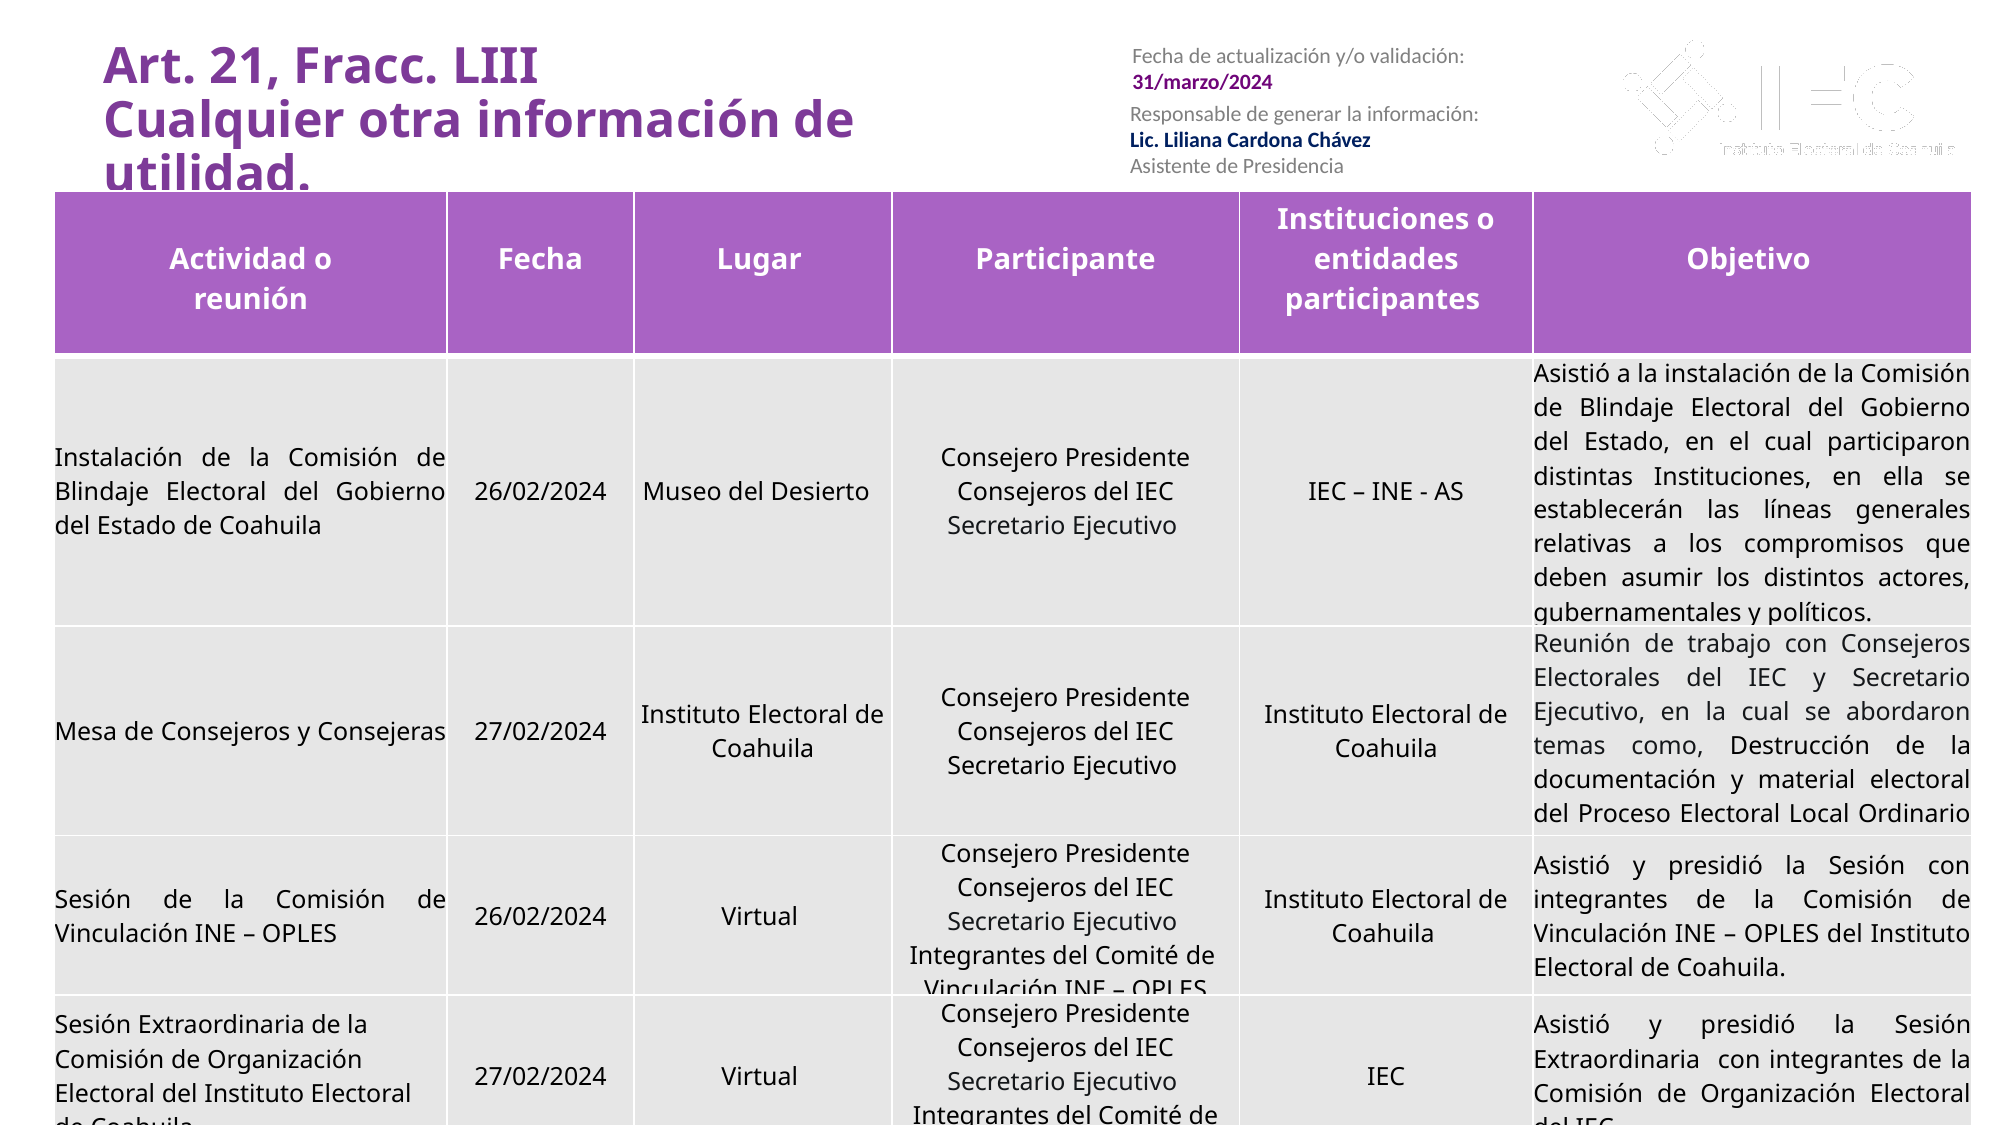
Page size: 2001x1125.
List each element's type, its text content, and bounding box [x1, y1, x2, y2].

table_cell Consejero Presidente Consejeros del IEC Secretario Ejecutivo [893, 627, 1239, 835]
table_cell Asistió a la instalación de la Comisión de Blindaje Electoral del Gobierno del Estado, en el cual participaron distintas Instituciones, en ella se establecerán las líneas generales relativas a los compromisos que deben asumir los distintos actores, gubernamentales y políticos. [1534, 359, 1971, 625]
table_cell Reunión de trabajo con Consejeros Electorales del IEC y Secretario Ejecutivo, en la cual se abordaron temas como, Destrucción de la documentación y material electoral del Proceso Electoral Local Ordinario 2023. [1534, 627, 1971, 835]
table_cell Museo del Desierto [635, 359, 891, 625]
table_cell 26/02/2024 [448, 836, 633, 994]
picture [1623, 40, 1955, 155]
table_cell IEC – INE - AS [1240, 359, 1532, 625]
table_cell Sesión de la Comisión de Vinculación INE – OPLES [55, 836, 446, 994]
table_header Participante [893, 192, 1239, 353]
table_cell Instituto Electoral de Coahuila [635, 627, 891, 835]
table_cell Consejero Presidente Consejeros del IEC Secretario Ejecutivo [893, 359, 1239, 625]
table_cell Mesa de Consejeros y Consejeras [55, 627, 446, 835]
table_header Objetivo [1534, 192, 1971, 353]
table_cell Instalación de la Comisión de Blindaje Electoral del Gobierno del Estado de Coahuila [55, 359, 446, 625]
table_cell Virtual [635, 996, 891, 1125]
table_cell IEC [1240, 996, 1532, 1125]
table_cell 27/02/2024 [448, 996, 633, 1125]
title Art. 21, Fracc. LIII Cualquier otra información de utilidad. [88, 40, 941, 190]
table_header Fecha [448, 192, 633, 353]
table_cell Consejero Presidente Consejeros del IEC Secretario Ejecutivo Integrantes del Comité de Vinculación INE – OPLES [893, 836, 1239, 994]
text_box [1115, 33, 1512, 187]
table_header Lugar [635, 192, 891, 353]
table_cell Instituto Electoral de Coahuila [1240, 627, 1532, 835]
table_cell Instituto Electoral de Coahuila [1240, 836, 1532, 994]
table_cell 26/02/2024 [448, 359, 633, 625]
table_cell Virtual [635, 836, 891, 994]
table_cell Asistió y presidió la Sesión con integrantes de la Comisión de Vinculación INE – OPLES del Instituto Electoral de Coahuila. [1534, 836, 1971, 994]
table_header Actividad o reunión [55, 192, 446, 353]
table_cell Asistió y presidió la Sesión Extraordinaria con integrantes de la Comisión de Organización Electoral del IEC. [1534, 996, 1971, 1125]
table_cell 27/02/2024 [448, 627, 633, 835]
table_cell Consejero Presidente Consejeros del IEC Secretario Ejecutivo Integrantes del Comité de Organización Electoral [893, 996, 1239, 1125]
table_cell Sesión Extraordinaria de la Comisión de Organización Electoral del Instituto Electoral de Coahuila [55, 996, 446, 1125]
table_header Instituciones o entidades participantes [1240, 192, 1532, 353]
